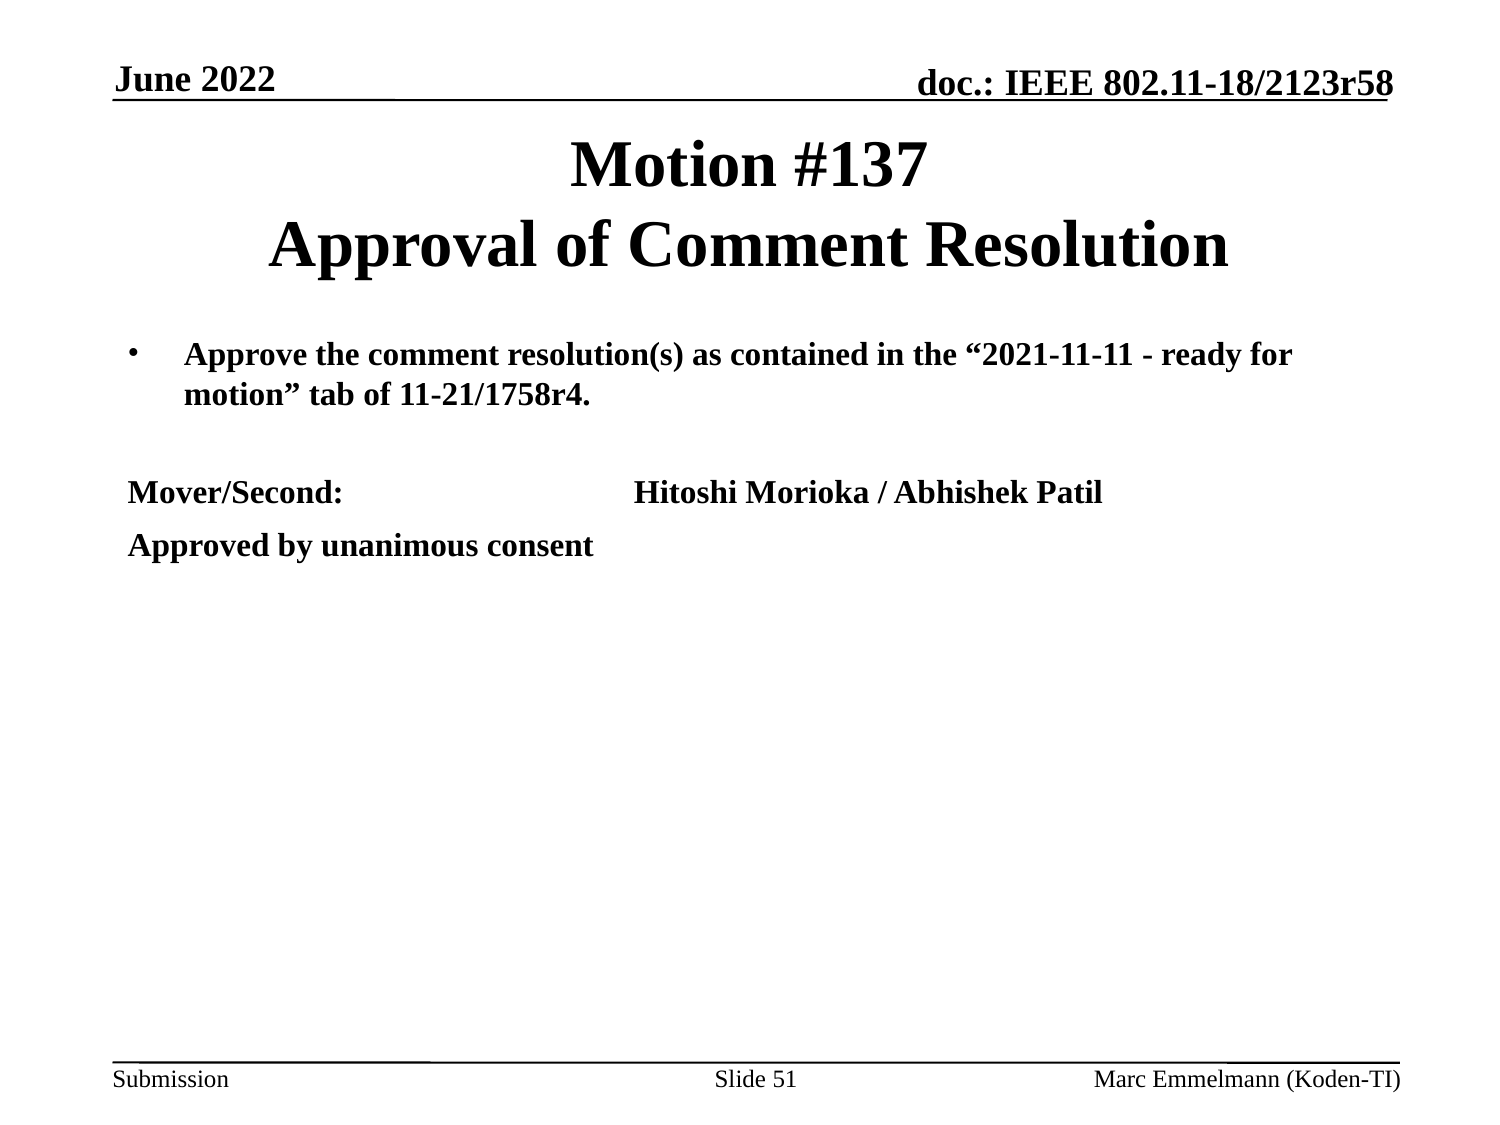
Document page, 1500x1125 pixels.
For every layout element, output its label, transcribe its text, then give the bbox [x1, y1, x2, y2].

title Motion #137 Approval of Comment Resolution [112, 112, 1388, 288]
slide_number Slide 51 [712, 1061, 800, 1123]
footer Marc Emmelmann (Koden-TI) [878, 1061, 1402, 1093]
list Approve the comment resolution(s) as contained in the “2021-11-11 - ready for motion” tab of 11-21/1758r4. Mover/Second: Hitoshi Morioka / Abhishek Patil Approved by unanimous consent [112, 324, 1388, 1000]
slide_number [114, 54, 423, 100]
